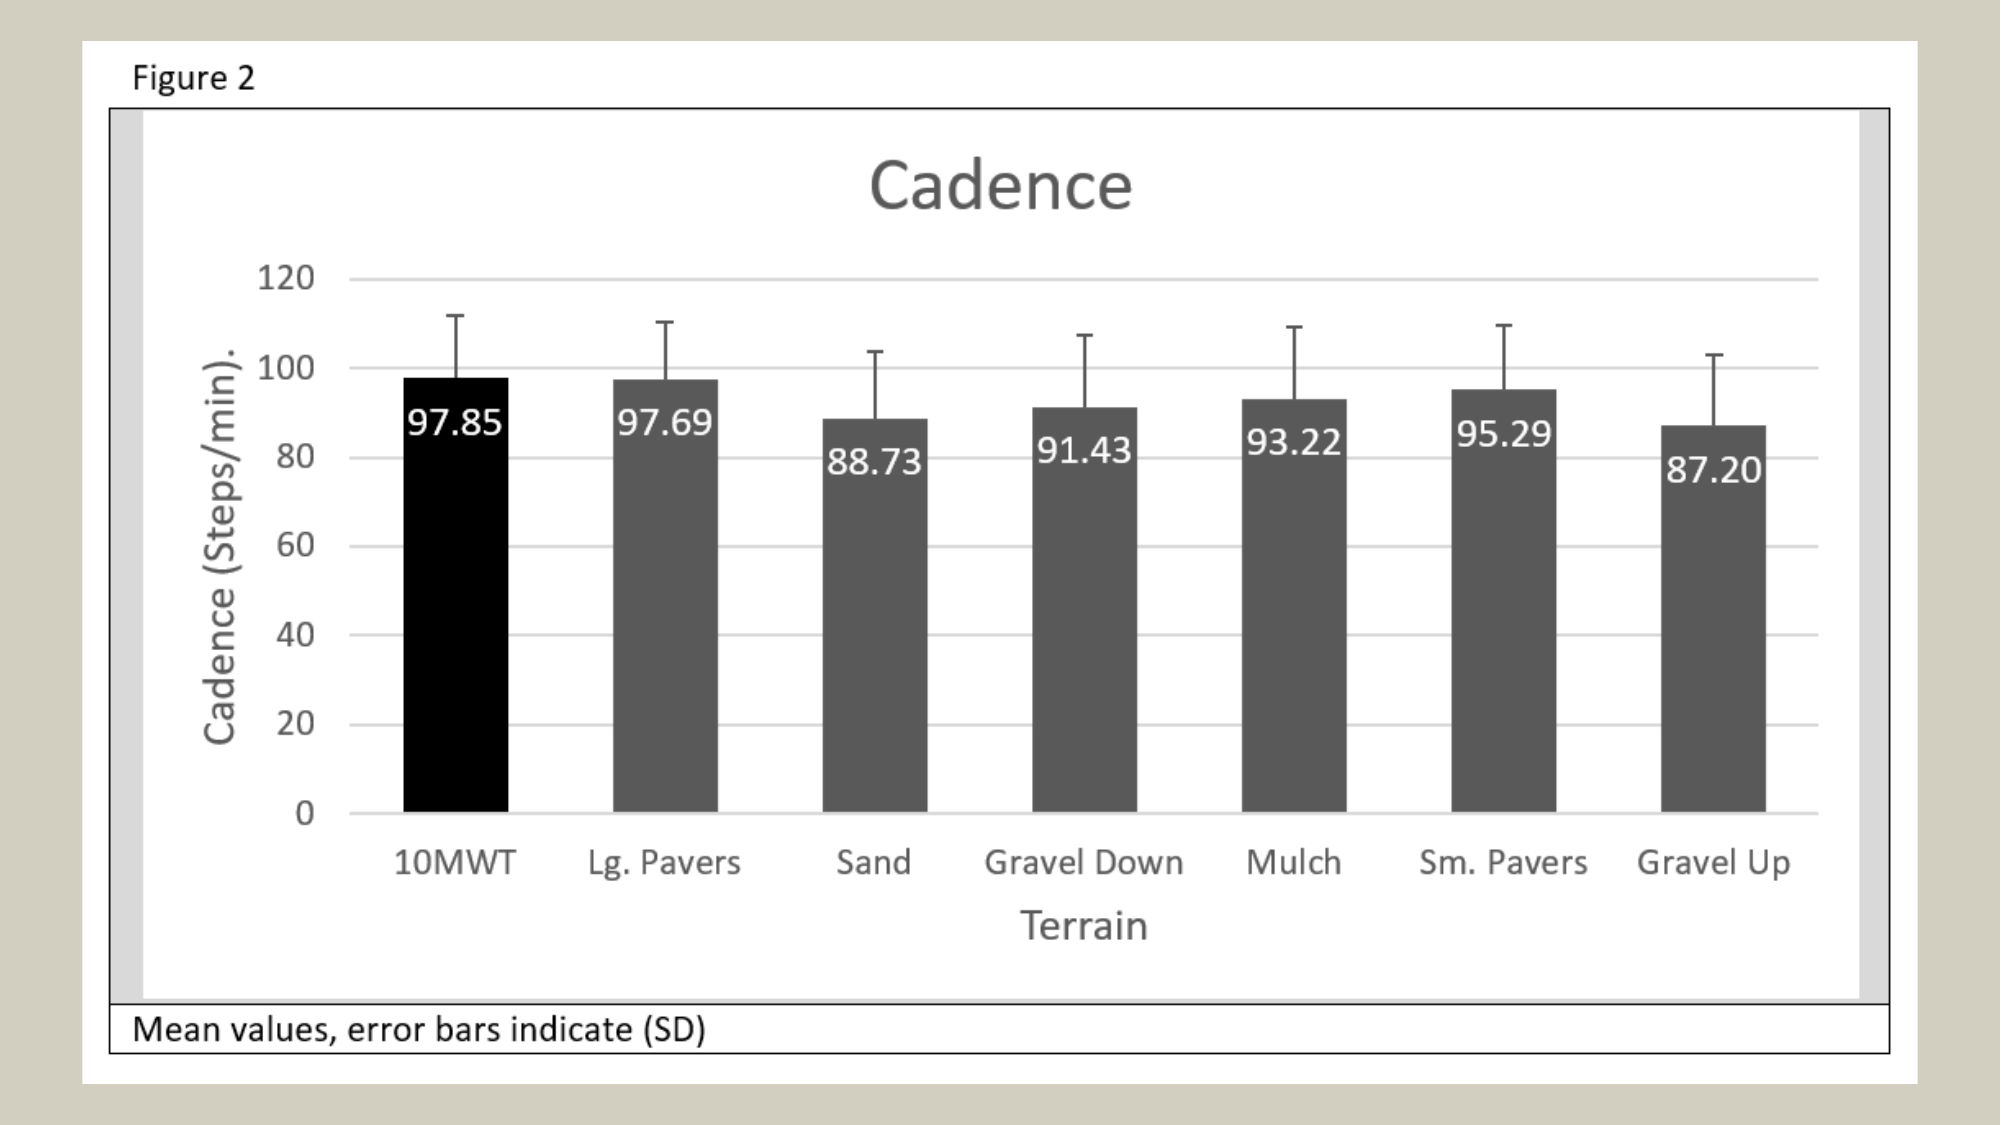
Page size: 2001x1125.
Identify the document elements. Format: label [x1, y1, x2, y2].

picture [82, 41, 1918, 1084]
